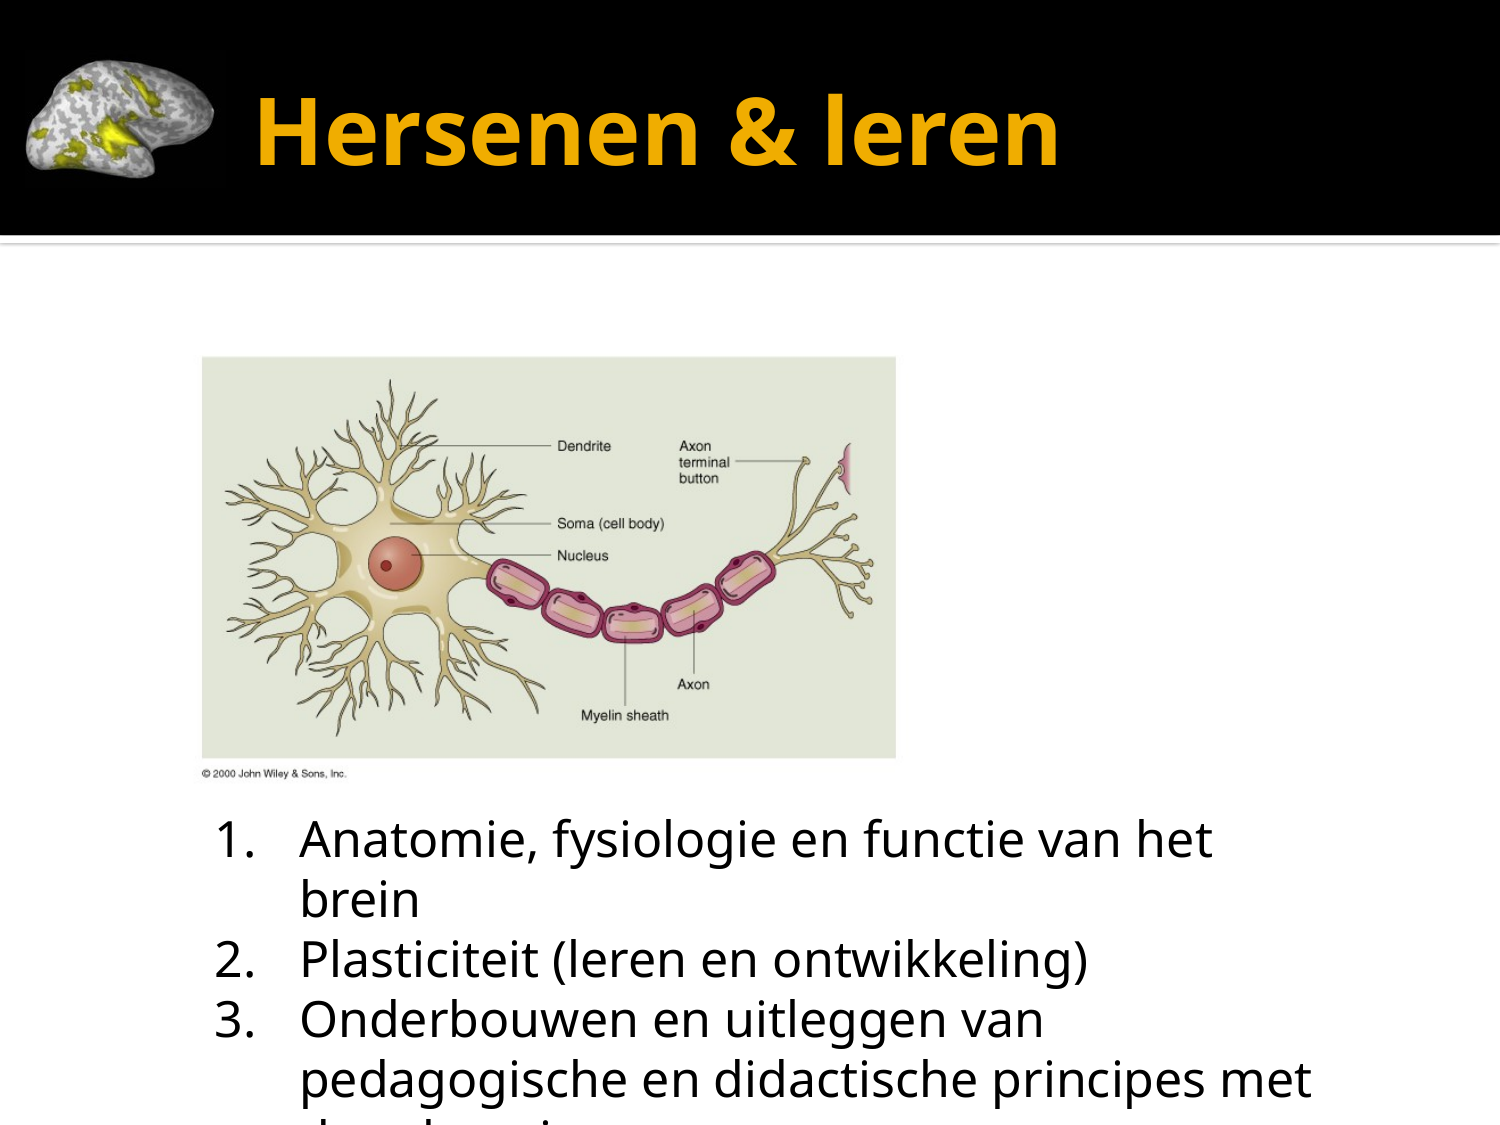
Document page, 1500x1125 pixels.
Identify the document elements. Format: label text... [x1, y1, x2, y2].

title Hersenen & leren [237, 25, 1425, 231]
text_box Anatomie, fysiologie en functie van het brein Plasticiteit (leren en ontwikkeling) Onderbouwen en uitleggen van pedagogische en didactische principes met deze kennis [200, 799, 1350, 1125]
picture [24, 49, 227, 188]
picture [184, 337, 913, 796]
